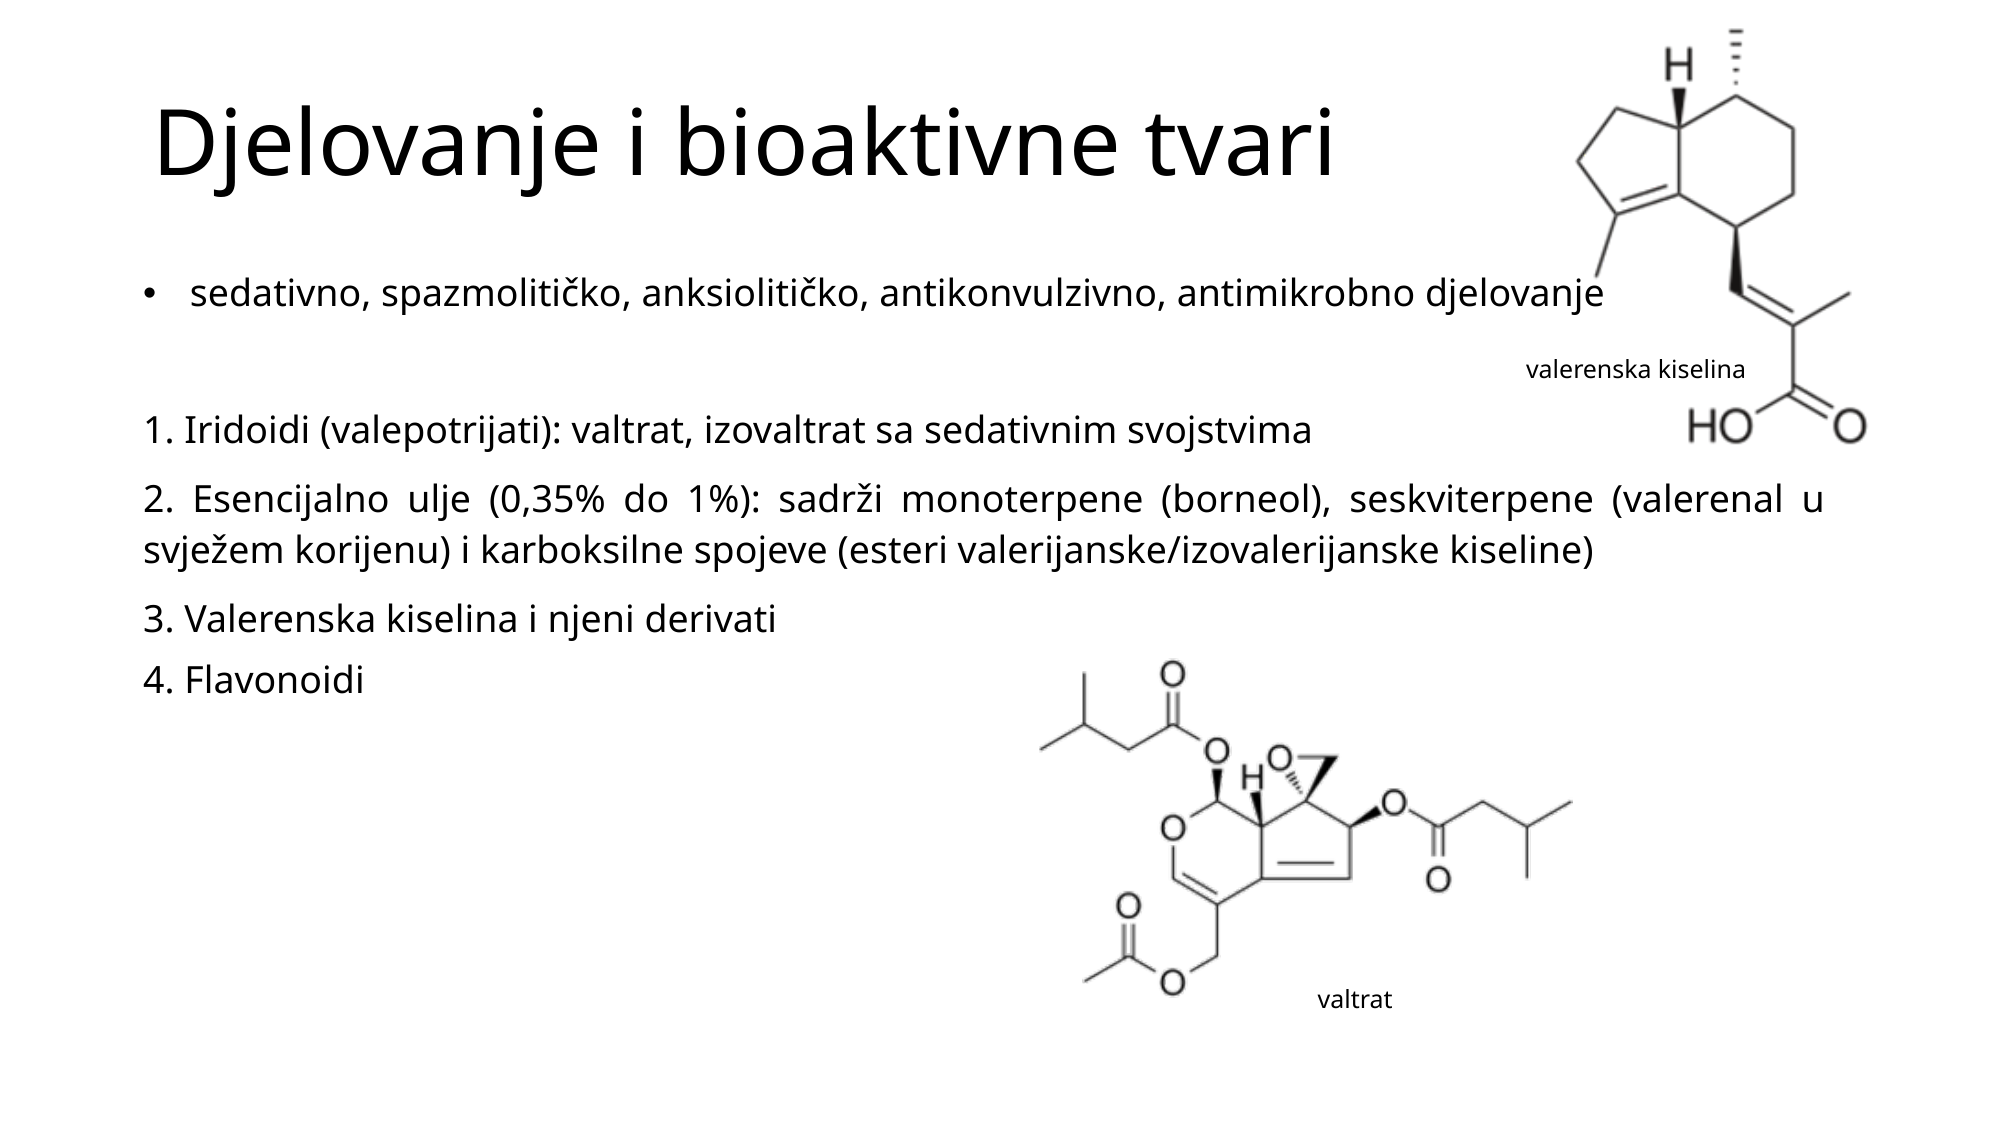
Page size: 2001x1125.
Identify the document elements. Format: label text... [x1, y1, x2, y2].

picture [1571, 27, 1872, 449]
text_box valerenska kiselina [1511, 346, 1571, 392]
title Djelovanje i bioaktivne tvari [137, 59, 1571, 255]
picture [1039, 561, 1573, 1096]
text_box sedativno, spazmolitičko, anksiolitičko, antikonvulzivno, antimikrobno djelovanje 1. Iridoidi (valepotrijati): valtrat, izovaltrat sa sedativnim svojstvima 2. Esencijalno ulje (0,35% do 1%): sadrži monoterpene (borneol), seskviterpene (valerenal u svježem korijenu) i karboksilne spojeve (esteri valerijanske/izovalerijanske kiseline) 3. Valerenska kiselina i njeni derivati 4. Flavonoidi [128, 255, 1842, 709]
